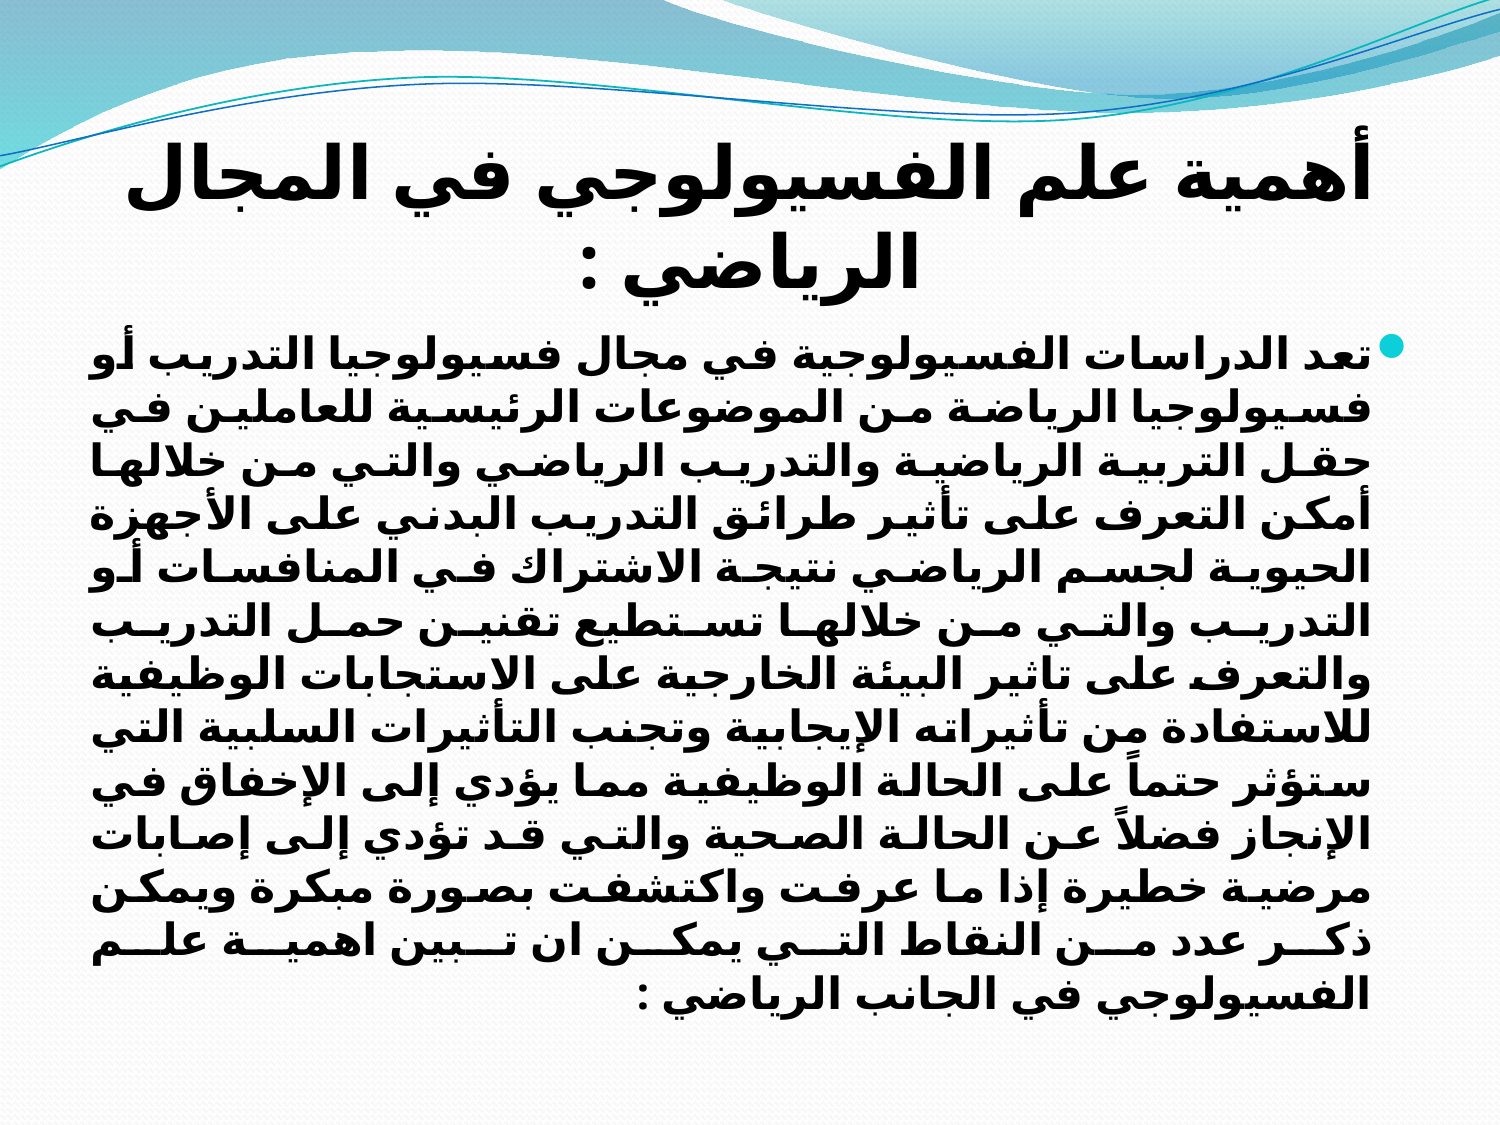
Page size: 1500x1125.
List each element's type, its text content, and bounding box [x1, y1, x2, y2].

title أهمية علم الفسيولوجي في المجال الرياضي : [75, 115, 1425, 303]
list تعد الدراسات الفسيولوجية في مجال فسيولوجيا التدريب أو فسيولوجيا الرياضة من الموضوعات الرئيسية للعاملين في حقل التربية الرياضية والتدريب الرياضي والتي من خلالها أمكن التعرف على تأثير طرائق التدريب البدني على الأجهزة الحيوية لجسم الرياضي نتيجة الاشتراك في المنافسات أو التدريب والتي من خلالها تستطيع تقنين حمل التدريب والتعرف على تاثير البيئة الخارجية على الاستجابات الوظيفية للاستفادة من تأثيراته الإيجابية وتجنب التأثيرات السلبية التي ستؤثر حتماً على الحالة الوظيفية مما يؤدي إلى الإخفاق في الإنجاز فضلاً عن الحالة الصحية والتي قد تؤدي إلى إصابات مرضية خطيرة إذا ما عرفت واكتشفت بصورة مبكرة ويمكن ذكر عدد من النقاط التي يمكن ان تبين اهمية علم الفسيولوجي في الجانب الرياضي : [75, 317, 1425, 1038]
